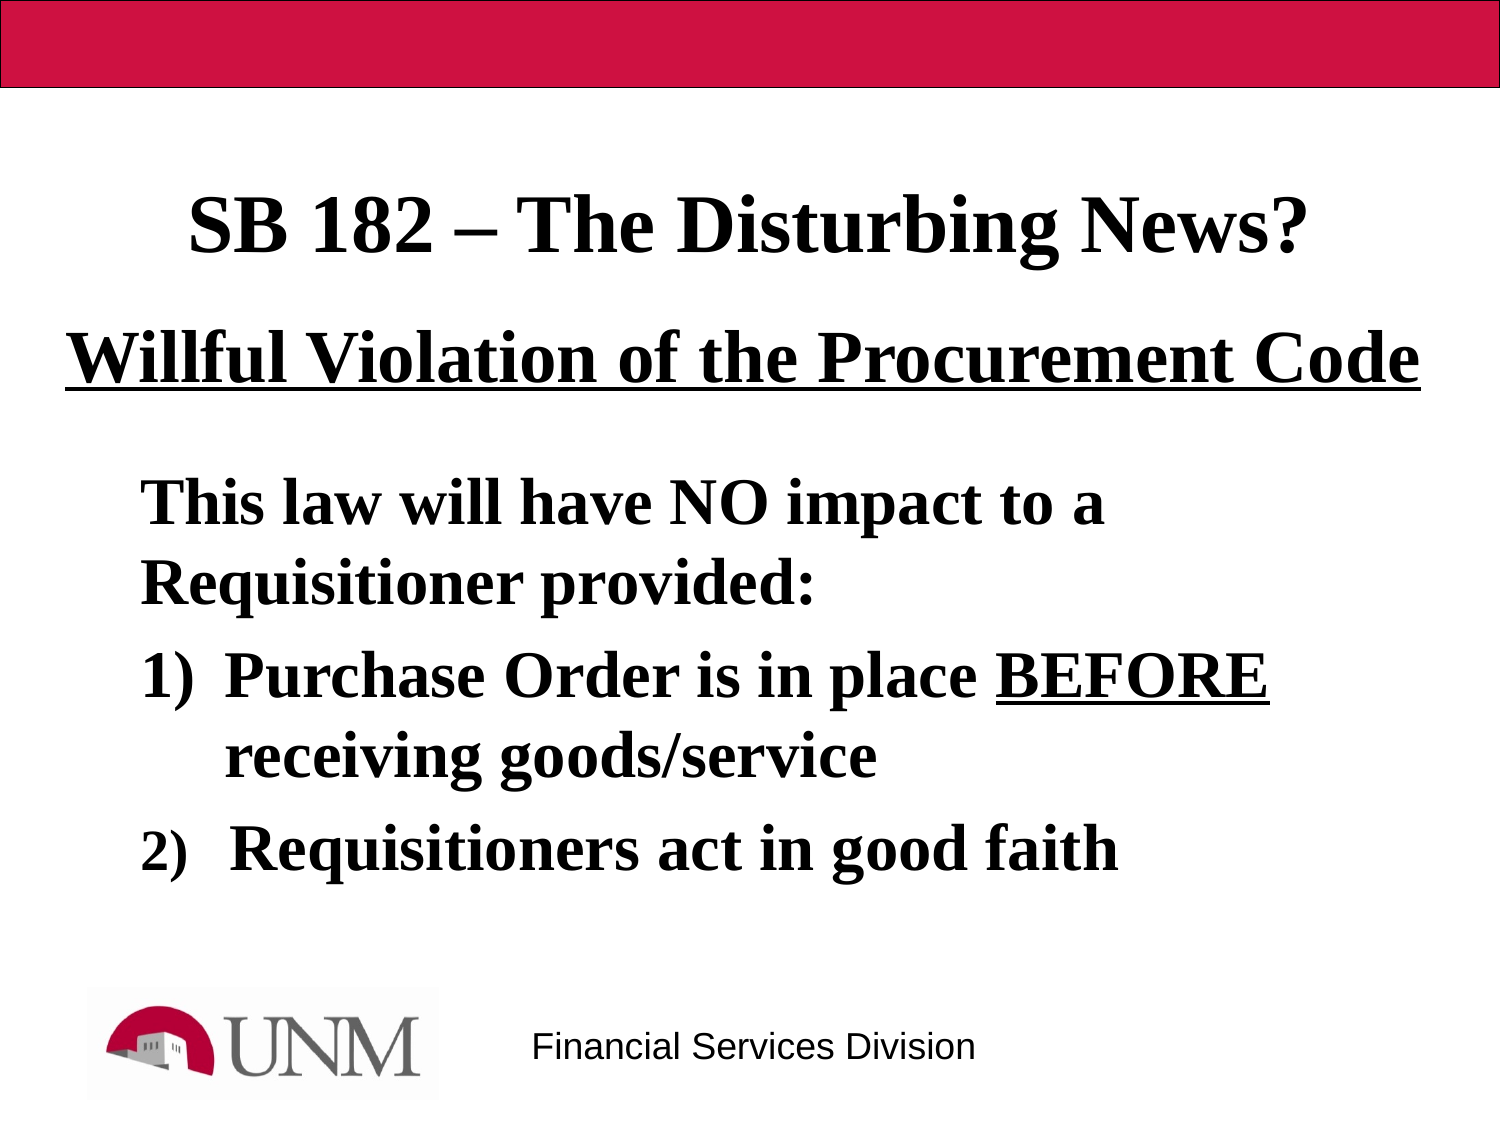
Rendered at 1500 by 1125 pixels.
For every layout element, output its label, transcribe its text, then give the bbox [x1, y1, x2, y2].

picture [87, 988, 439, 1100]
list Willful Violation of the Procurement Code This law will have NO impact to a Requisitioner provided: Purchase Order is in place BEFORE receiving goods/service Requisitioners act in good faith [50, 299, 1475, 988]
title SB 182 – The Disturbing News? [75, 125, 1425, 299]
